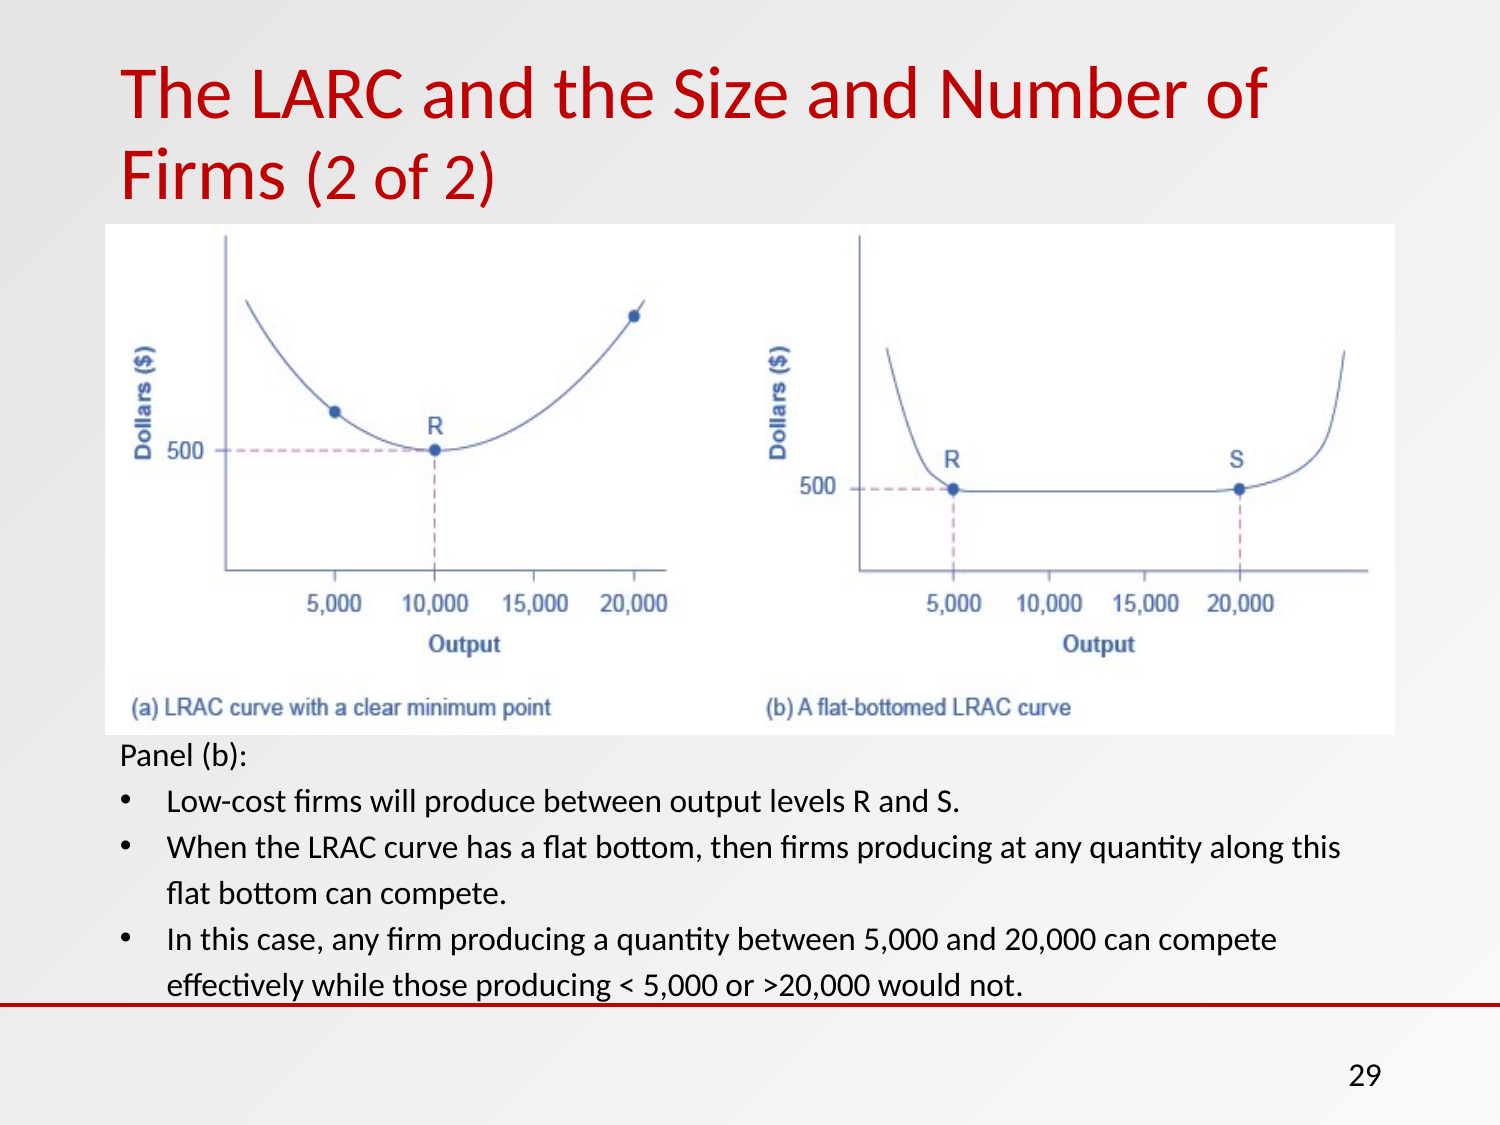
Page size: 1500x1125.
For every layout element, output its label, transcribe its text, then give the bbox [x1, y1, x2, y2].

picture [104, 224, 1395, 735]
slide_number 29 [1059, 1042, 1397, 1103]
text_box Panel (b): Low-cost firms will produce between output levels R and S. When the LRAC curve has a flat bottom, then firms producing at any quantity along this flat bottom can compete. In this case, any firm producing a quantity between 5,000 and 20,000 can compete effectively while those producing < 5,000 or >20,000 would not. [104, 735, 1395, 1004]
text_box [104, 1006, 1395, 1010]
title The LARC and the Size and Number of Firms (2 of 2) [105, 45, 1395, 224]
